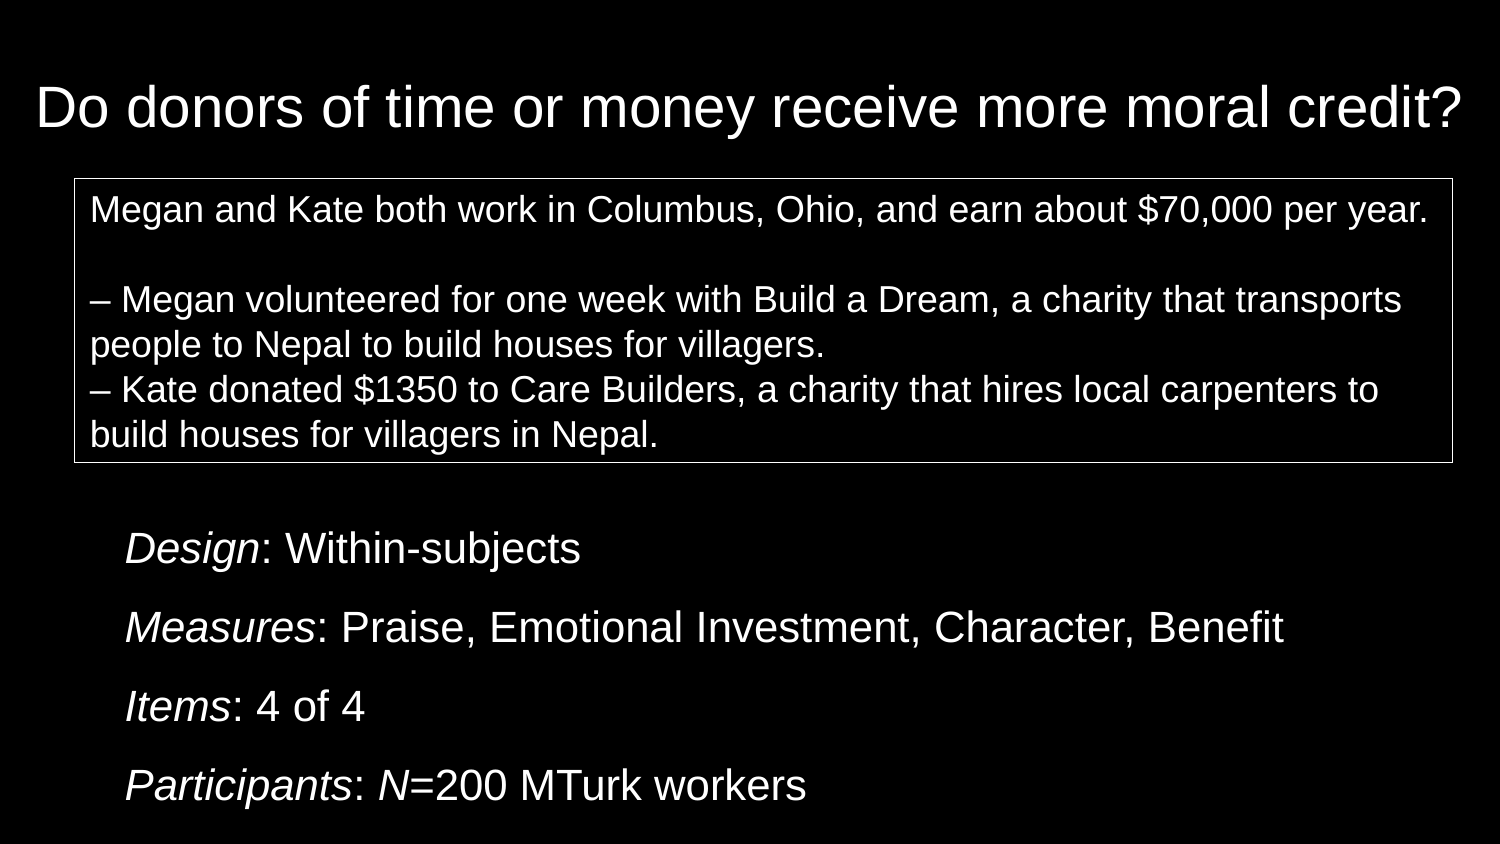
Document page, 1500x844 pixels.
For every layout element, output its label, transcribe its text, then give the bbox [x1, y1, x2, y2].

text_box Design: Within-subjects Measures: Praise, Emotional Investment, Character, Benefit Items: 4 of 4 Participants: N=200 MTurk workers [109, 486, 1301, 817]
text_box Megan and Kate both work in Columbus, Ohio, and earn about $70,000 per year. – Megan volunteered for one week with Build a Dream, a charity that transports people to Nepal to build houses for villagers. – Kate donated $1350 to Care Builders, a charity that hires local carpenters to build houses for villagers in Nepal. [74, 178, 1453, 463]
title Do donors of time or money receive more moral credit? [18, 33, 1483, 175]
